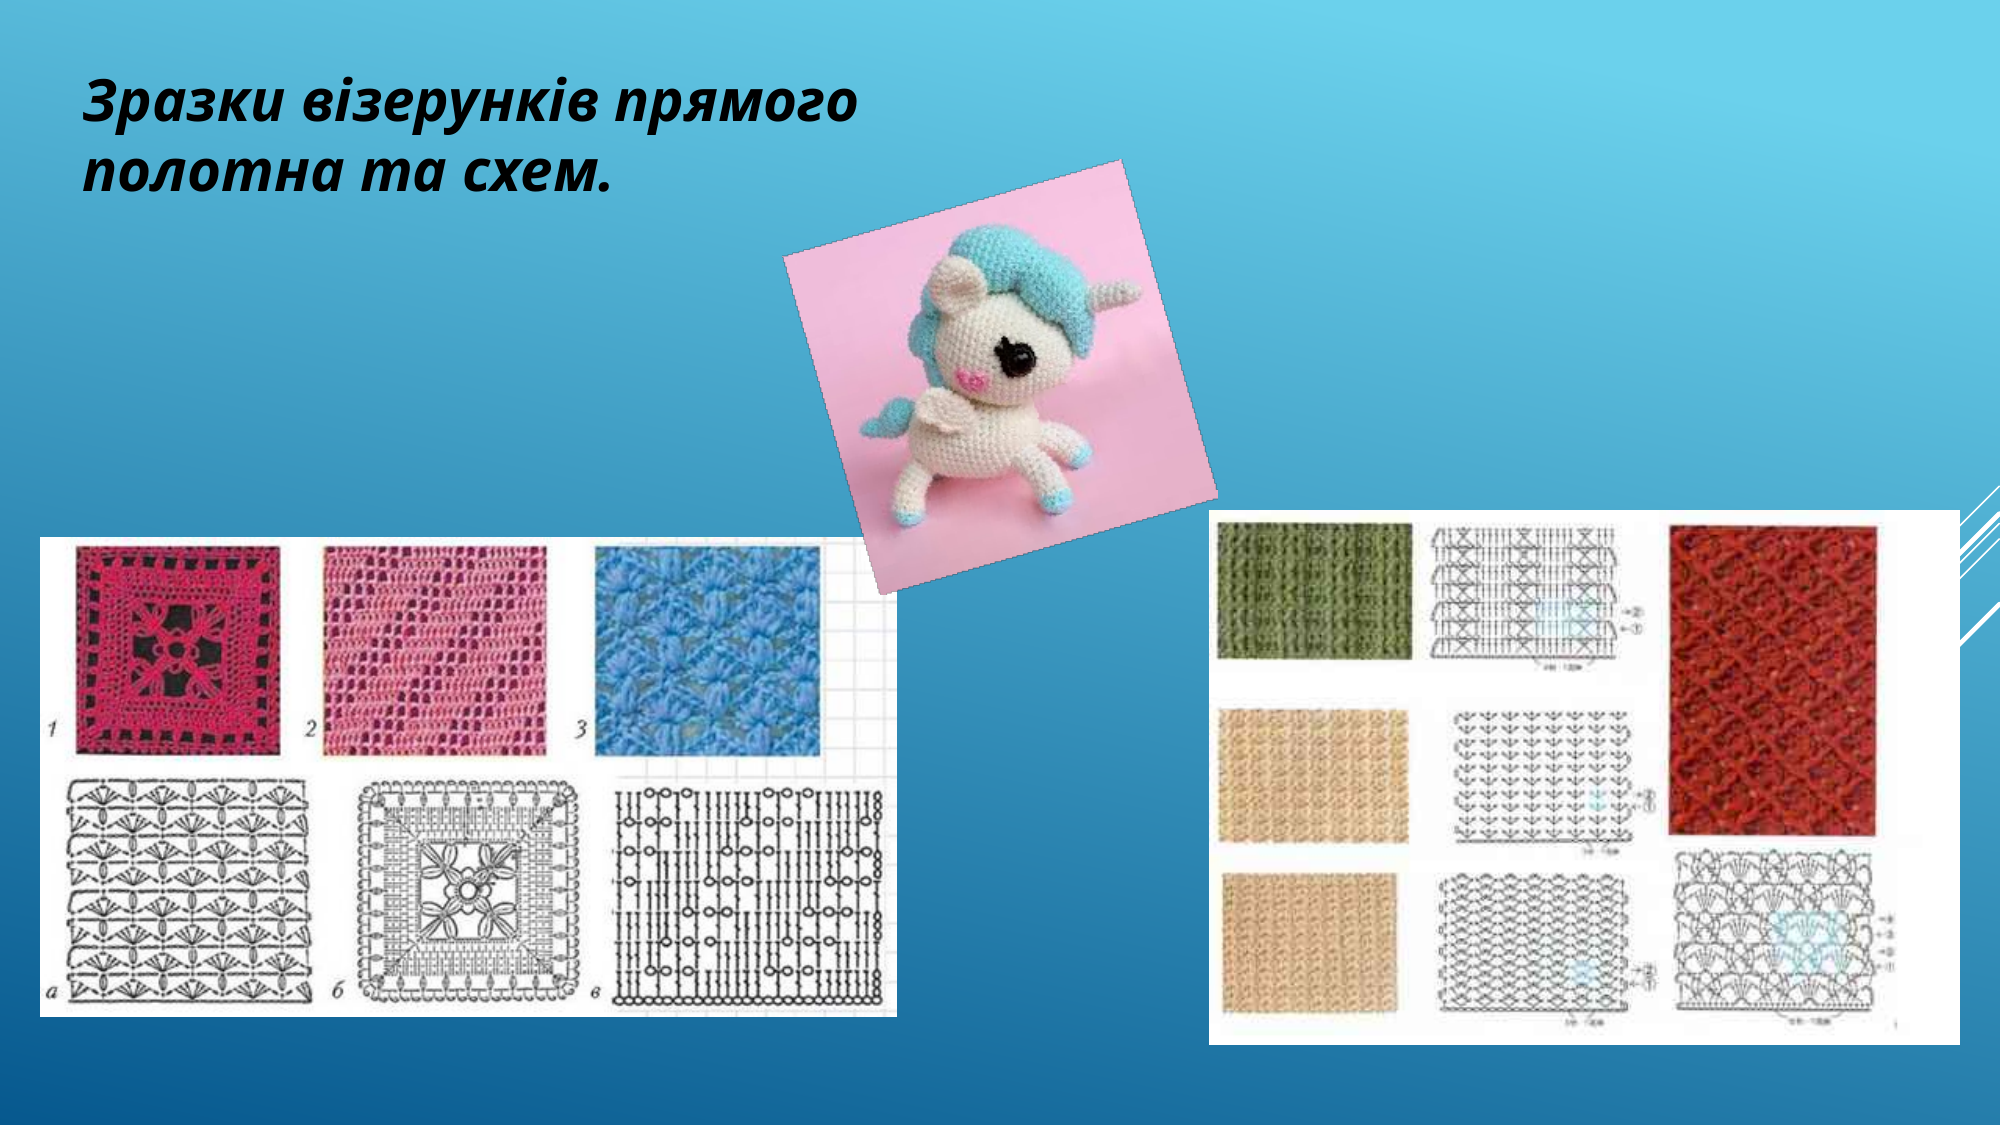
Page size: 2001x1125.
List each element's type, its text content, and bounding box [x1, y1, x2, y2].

text_box Зразки візерунків прямого полотна та схем. [67, 55, 1072, 210]
picture [1209, 509, 1960, 1045]
picture [40, 159, 1218, 1018]
